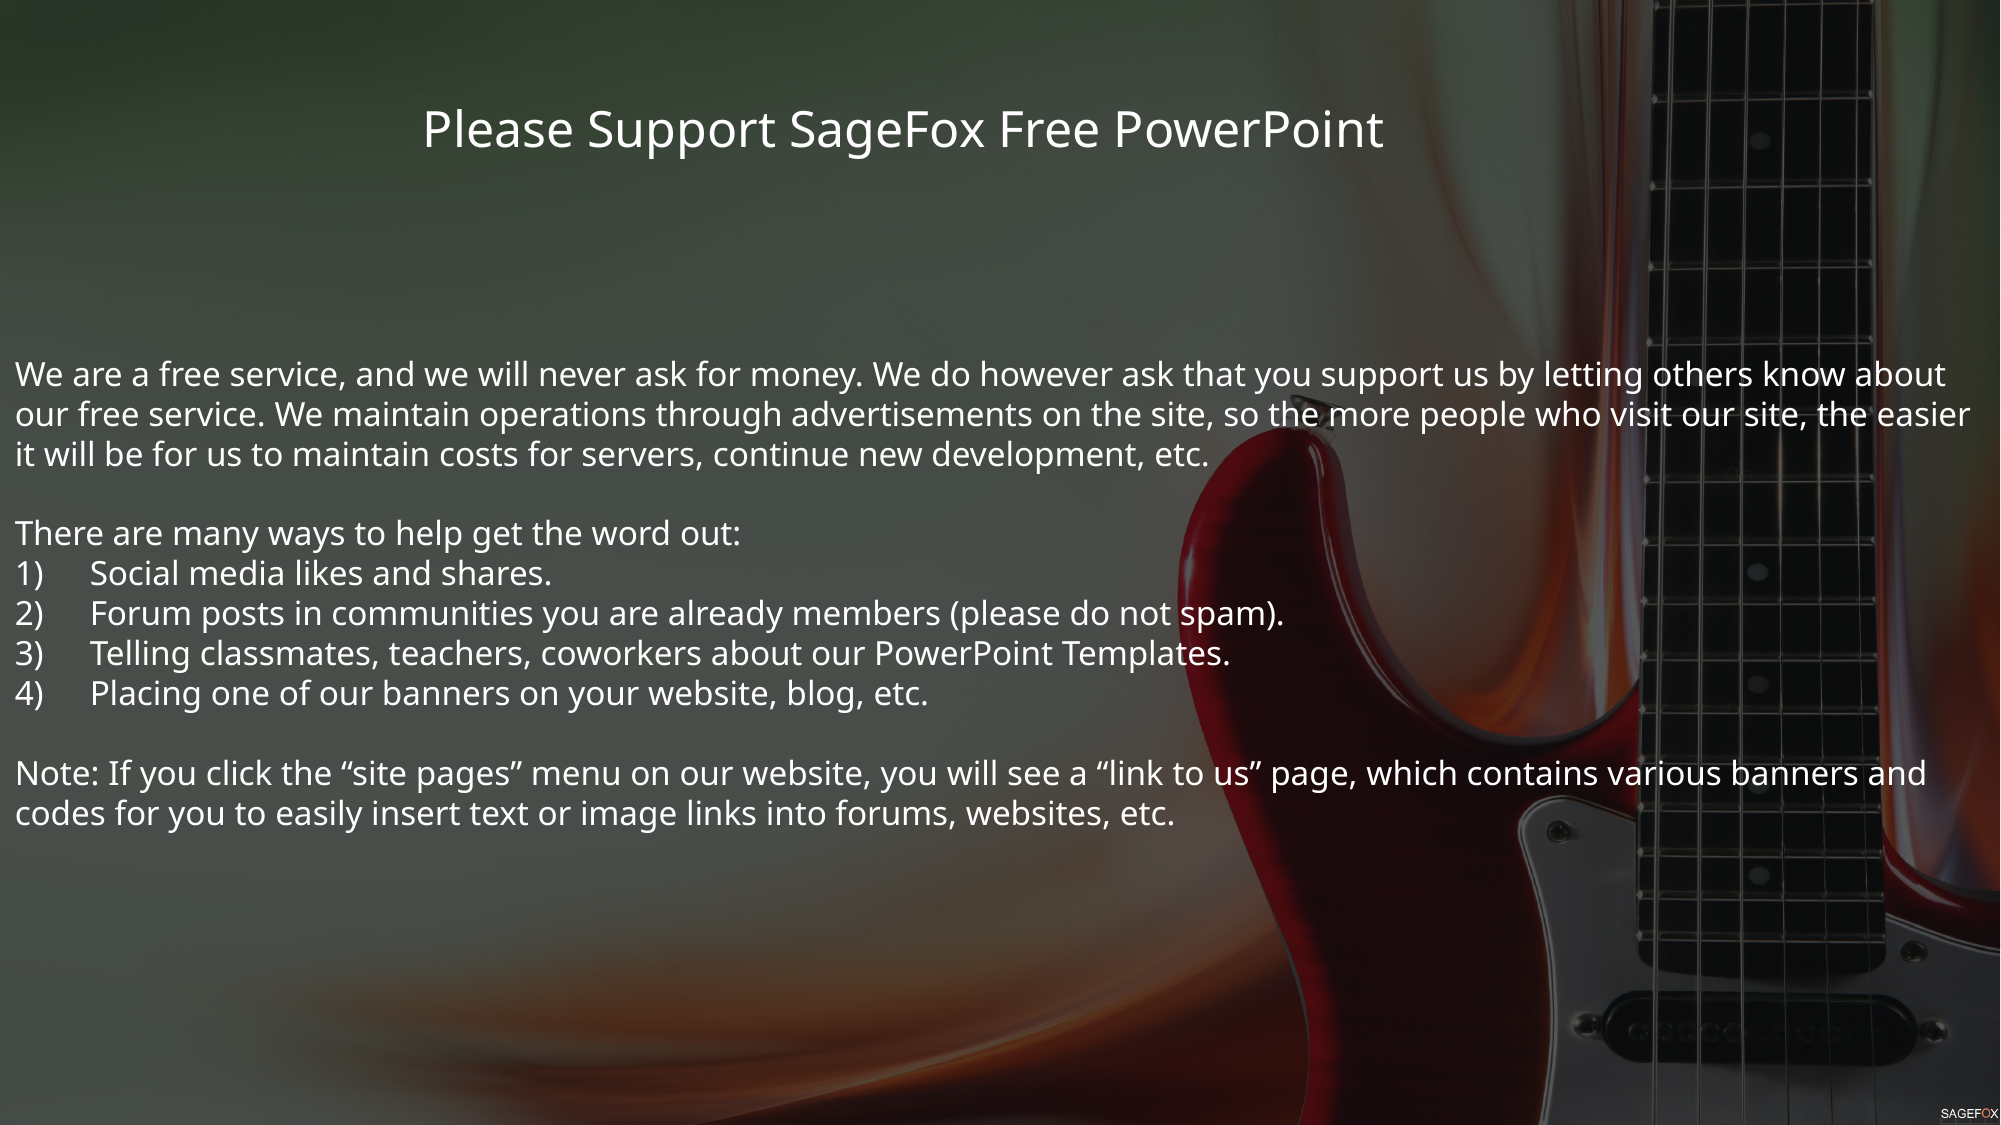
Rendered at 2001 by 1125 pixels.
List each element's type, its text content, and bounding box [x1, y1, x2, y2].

title Please Support SageFox Free PowerPoint [363, 72, 1444, 190]
text_box We are a free service, and we will never ask for money. We do however ask that you support us by letting others know about our free service. We maintain operations through advertisements on the site, so the more people who visit our site, the easier it will be for us to maintain costs for servers, continue new development, etc. There are many ways to help get the word out: Social media likes and shares. Forum posts in communities you are already members (please do not spam). Telling classmates, teachers, coworkers about our PowerPoint Templates. Placing one of our banners on your website, blog, etc. Note: If you click the “site pages” menu on our website, you will see a “link to us” page, which contains various banners and codes for you to easily insert text or image links into forums, websites, etc. [0, 0, 2000, 1125]
